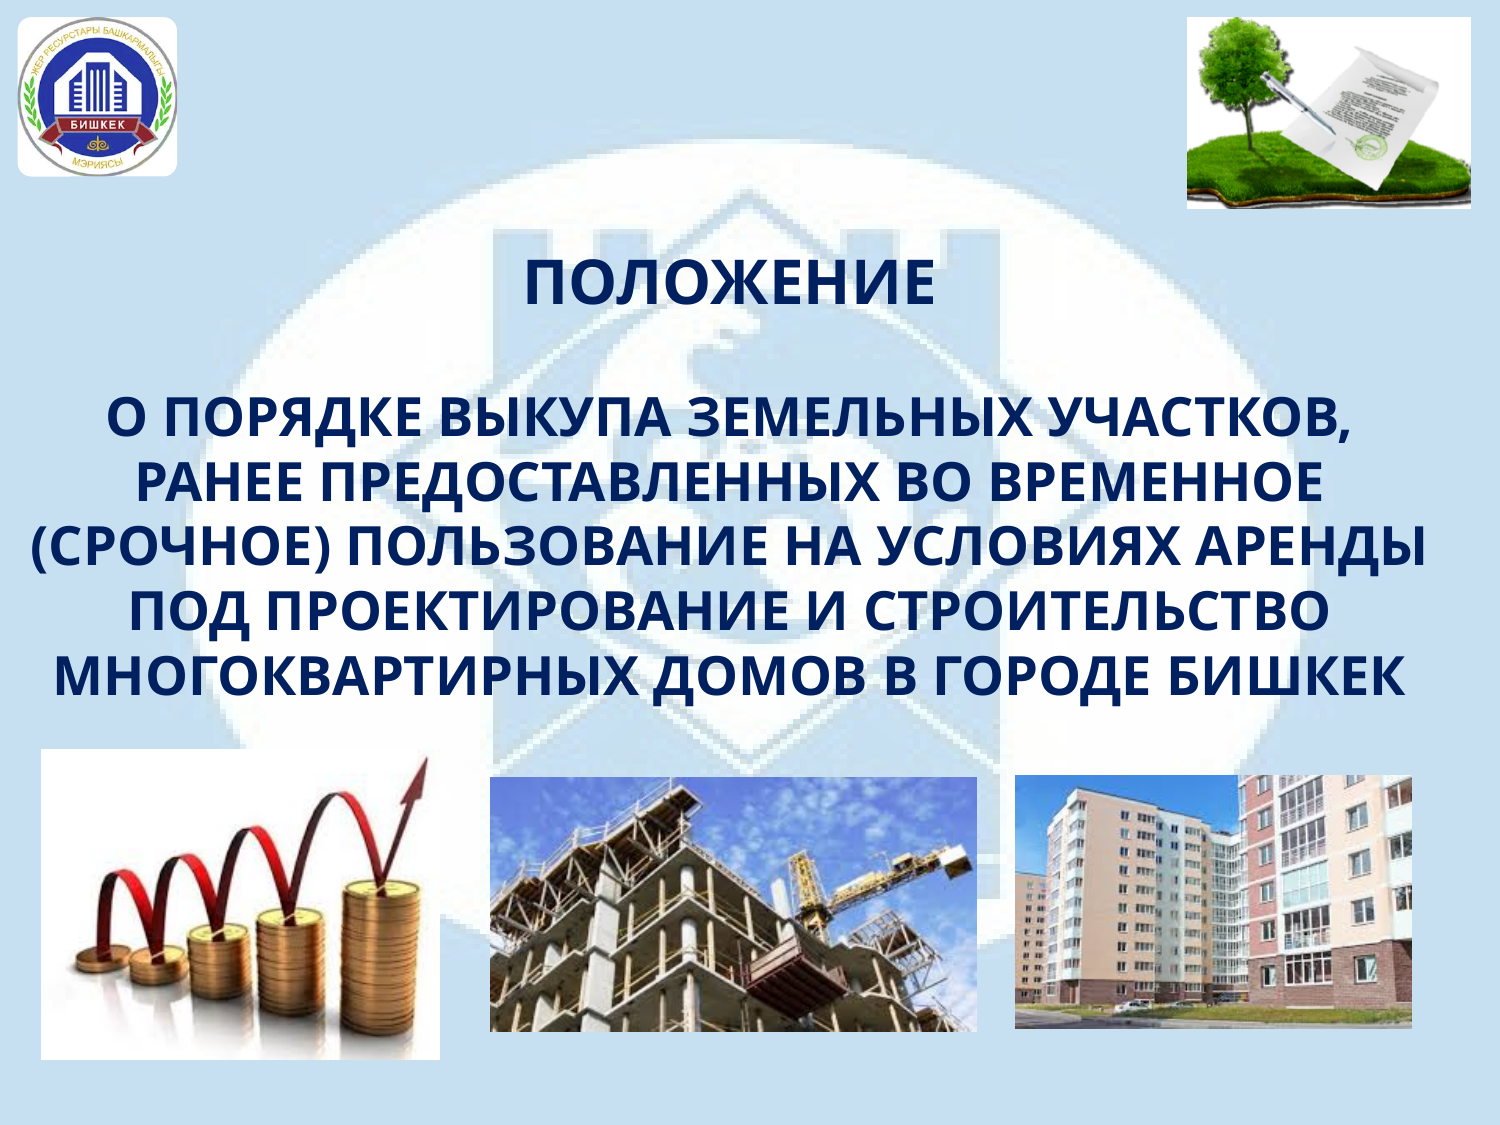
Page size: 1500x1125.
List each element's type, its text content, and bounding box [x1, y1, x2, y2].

picture [1015, 775, 1413, 1029]
title ПОЛОЖЕНИЕ о порядке выкупа земельных участков, ранее предоставленных во временное (срочное) пользование на условиях аренды под проектирование и строительство многоквартирных домов в городе Бишкек [17, 176, 1442, 707]
picture [489, 777, 977, 1032]
picture [41, 749, 440, 1060]
picture [1186, 16, 1471, 209]
picture [17, 16, 178, 177]
